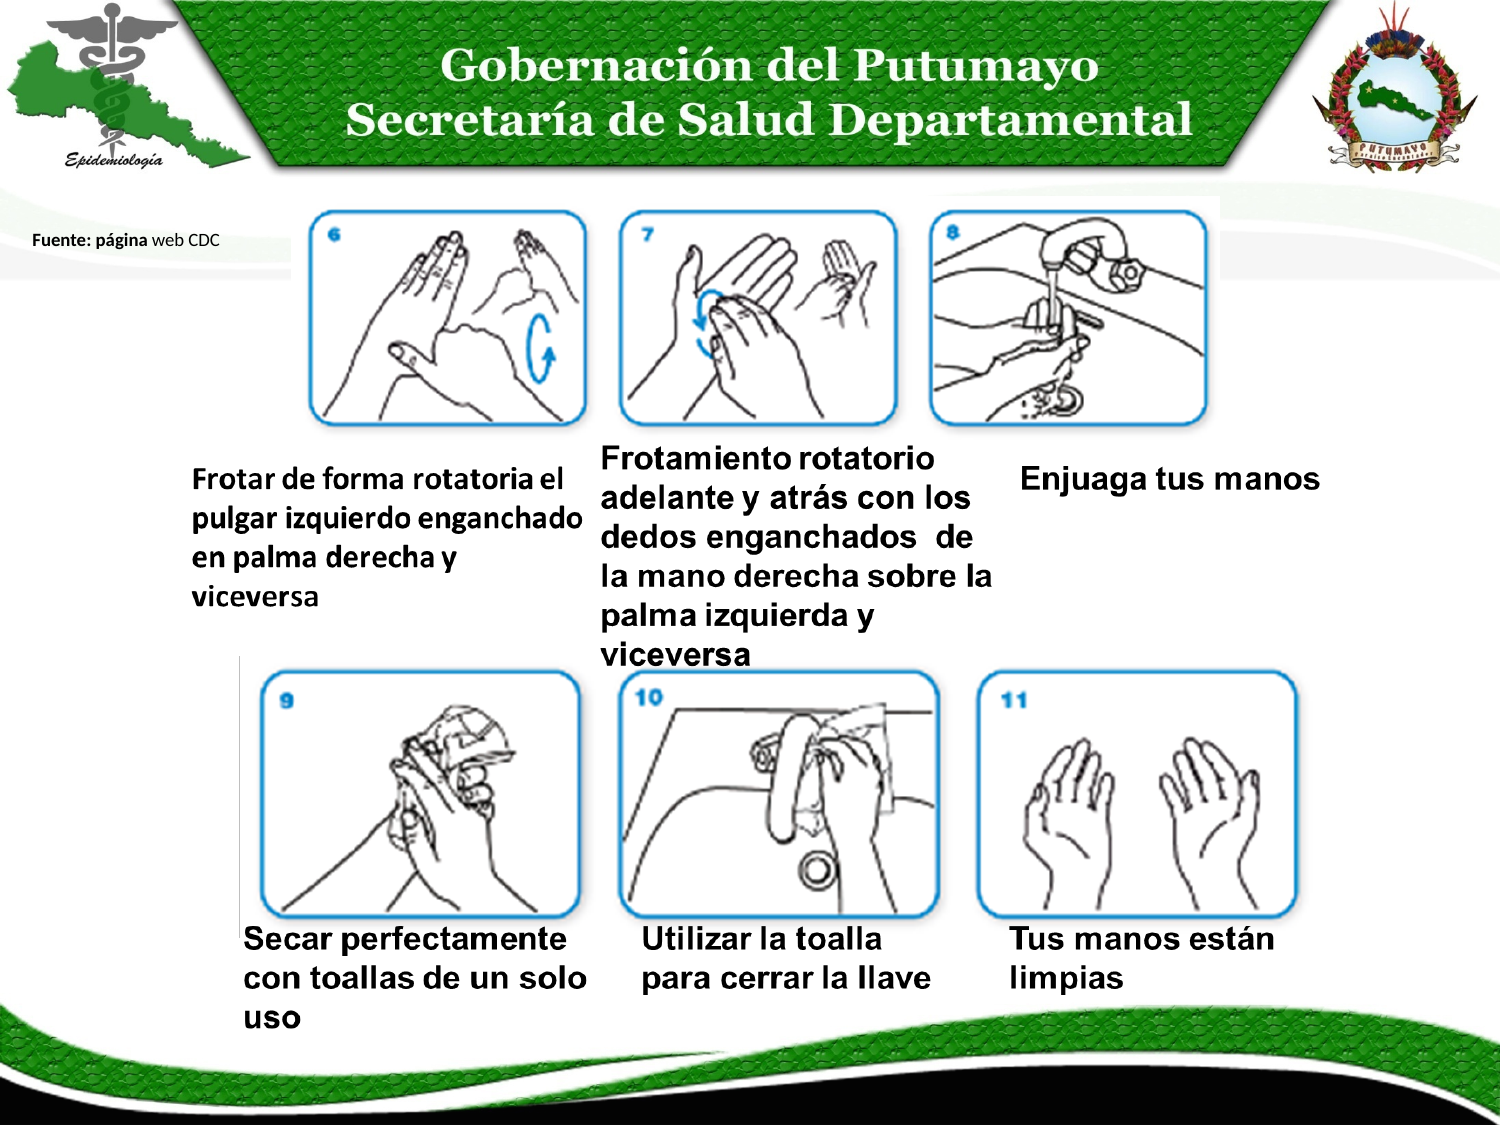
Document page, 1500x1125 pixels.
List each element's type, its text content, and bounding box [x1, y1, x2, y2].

text_box Fuente: página web CDC [17, 219, 165, 258]
picture [0, 0, 1500, 1125]
